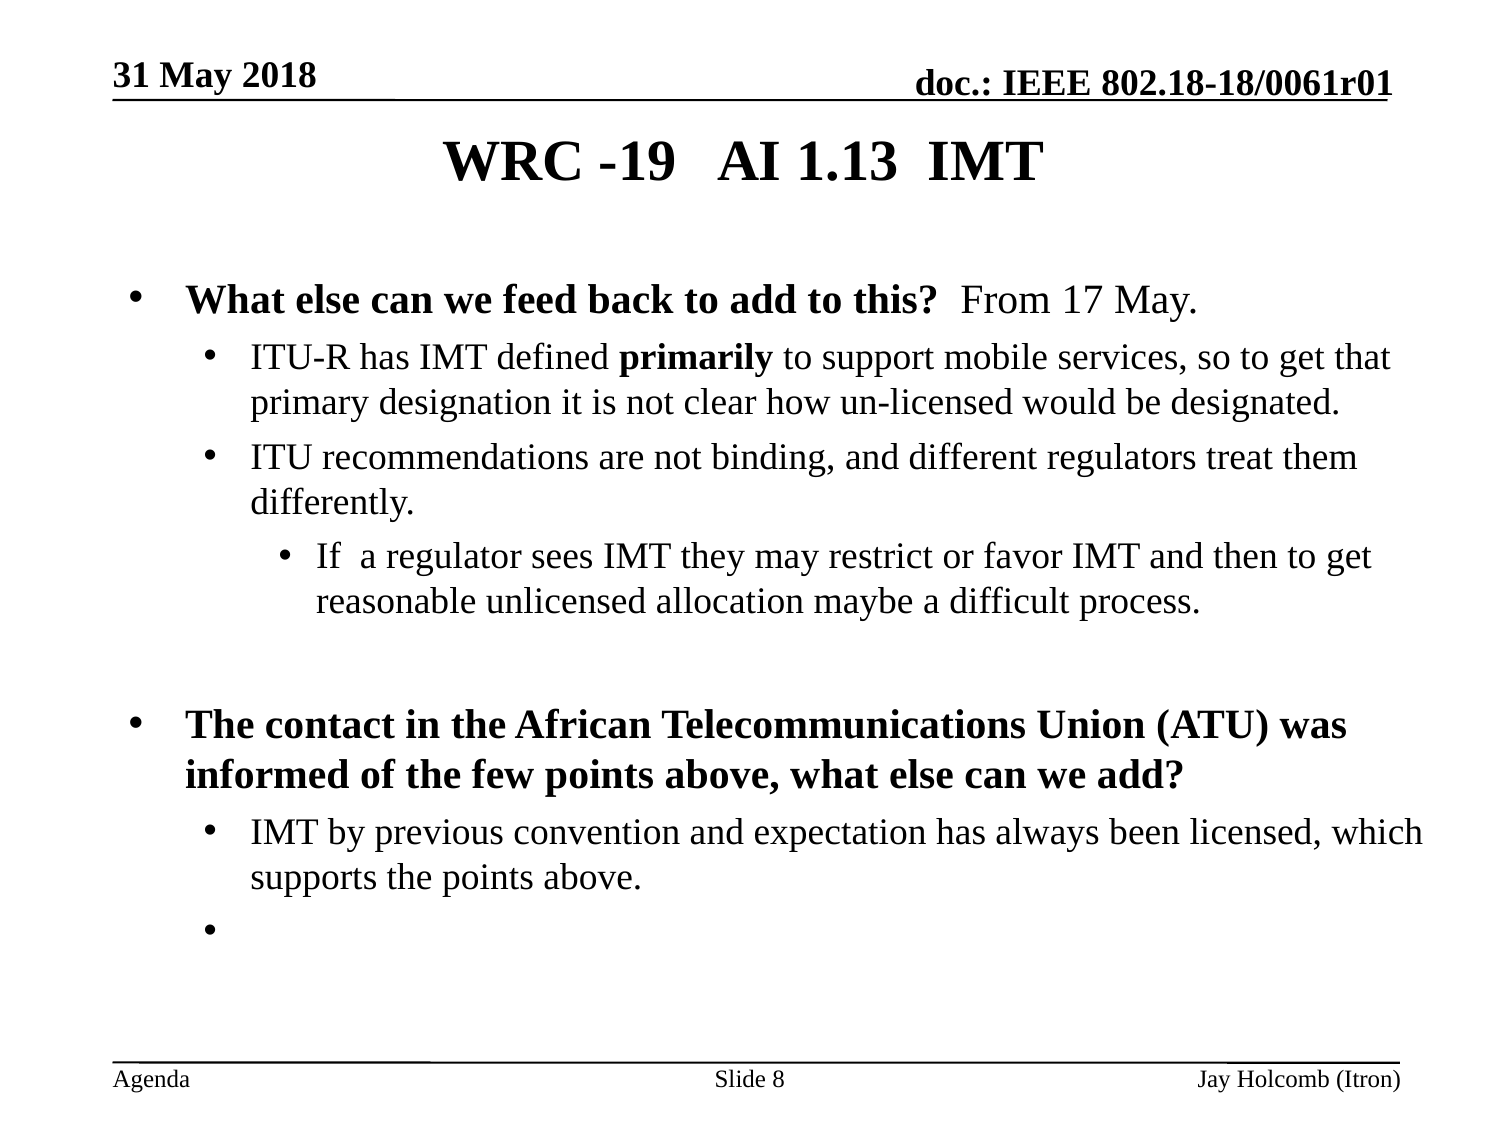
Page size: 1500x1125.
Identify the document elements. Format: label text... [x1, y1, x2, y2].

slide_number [112, 49, 488, 95]
title WRC -19 AI 1.13 IMT [112, 100, 1388, 214]
footer Jay Holcomb (Itron) [878, 1061, 1402, 1093]
list What else can we feed back to add to this? From 17 May. ITU-R has IMT defined primarily to support mobile services, so to get that primary designation it is not clear how un-licensed would be designated. ITU recommendations are not binding, and different regulators treat them differently. If a regulator sees IMT they may restrict or favor IMT and then to get reasonable unlicensed allocation maybe a difficult process. The contact in the African Telecommunications Union (ATU) was informed of the few points above, what else can we add? IMT by previous convention and expectation has always been licensed, which supports the points above. [113, 206, 1500, 944]
slide_number Slide 8 [699, 1061, 800, 1123]
